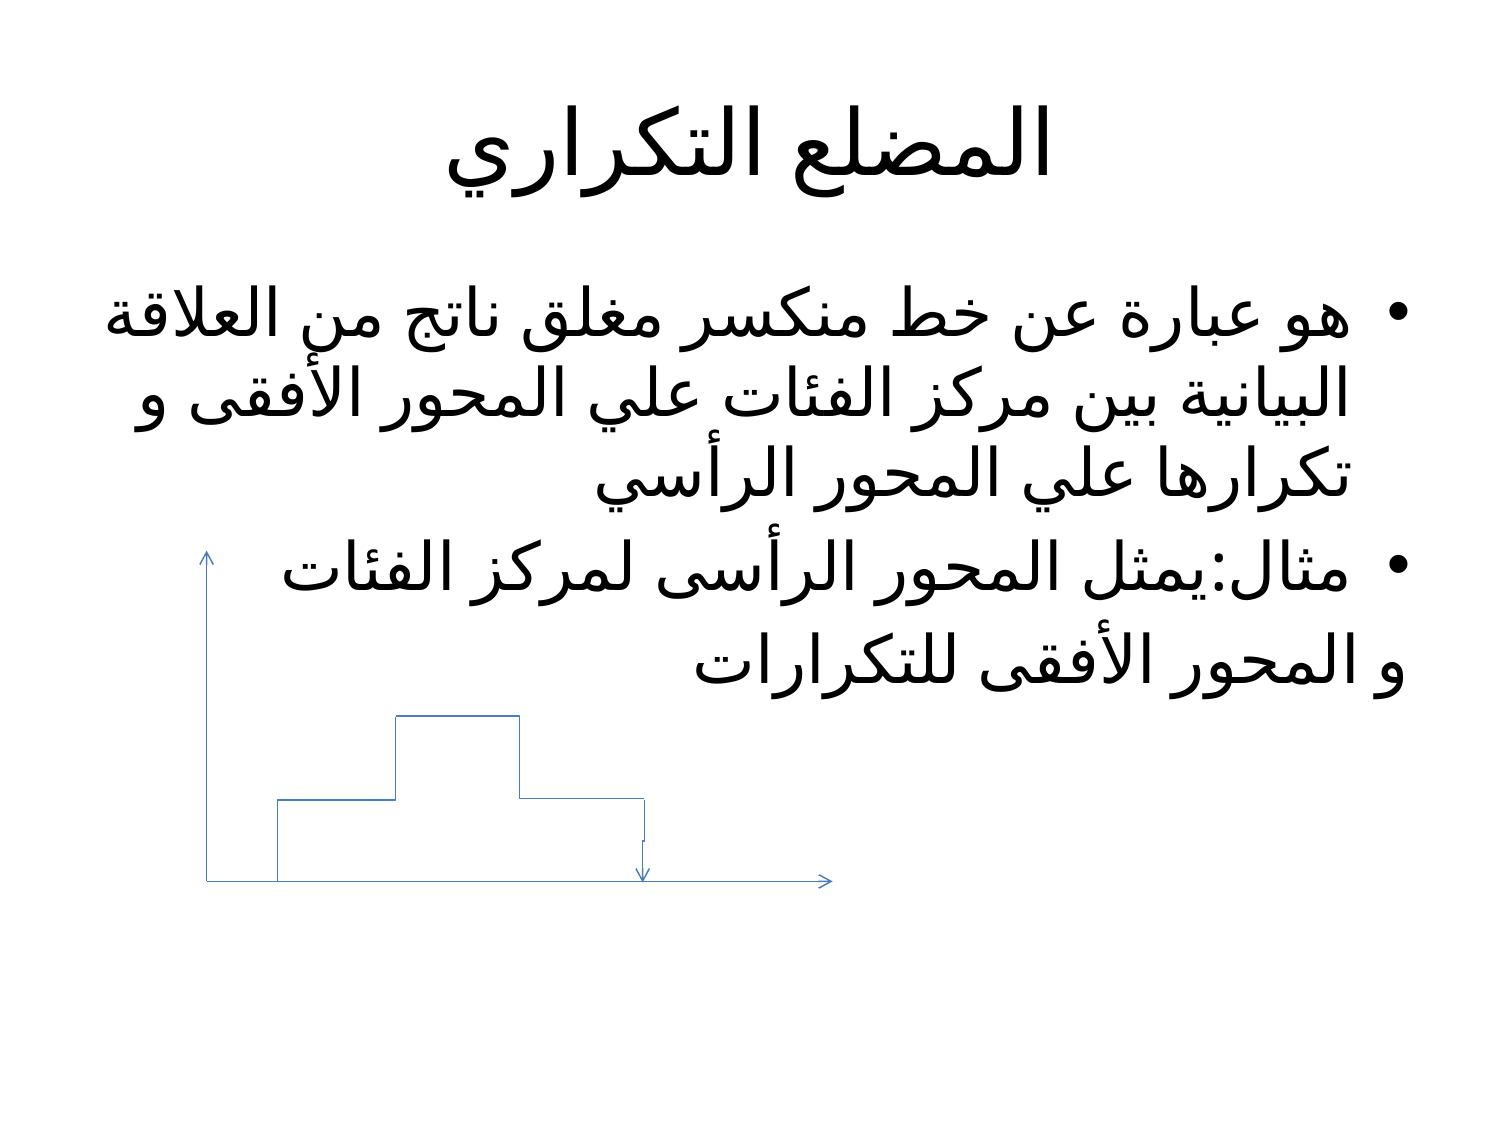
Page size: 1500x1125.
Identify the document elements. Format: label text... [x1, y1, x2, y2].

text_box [602, 839, 686, 843]
title المضلع التكراري [75, 45, 1425, 233]
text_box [395, 715, 644, 799]
list هو عبارة عن خط منكسر مغلق ناتج من العلاقة البيانية بين مركز الفئات علي المحور الأفقى و تكرارها علي المحور الرأسي مثال:يمثل المحور الرأسى لمركز الفئات و المحور الأفقى للتكرارات [75, 262, 1425, 1005]
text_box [253, 740, 420, 859]
